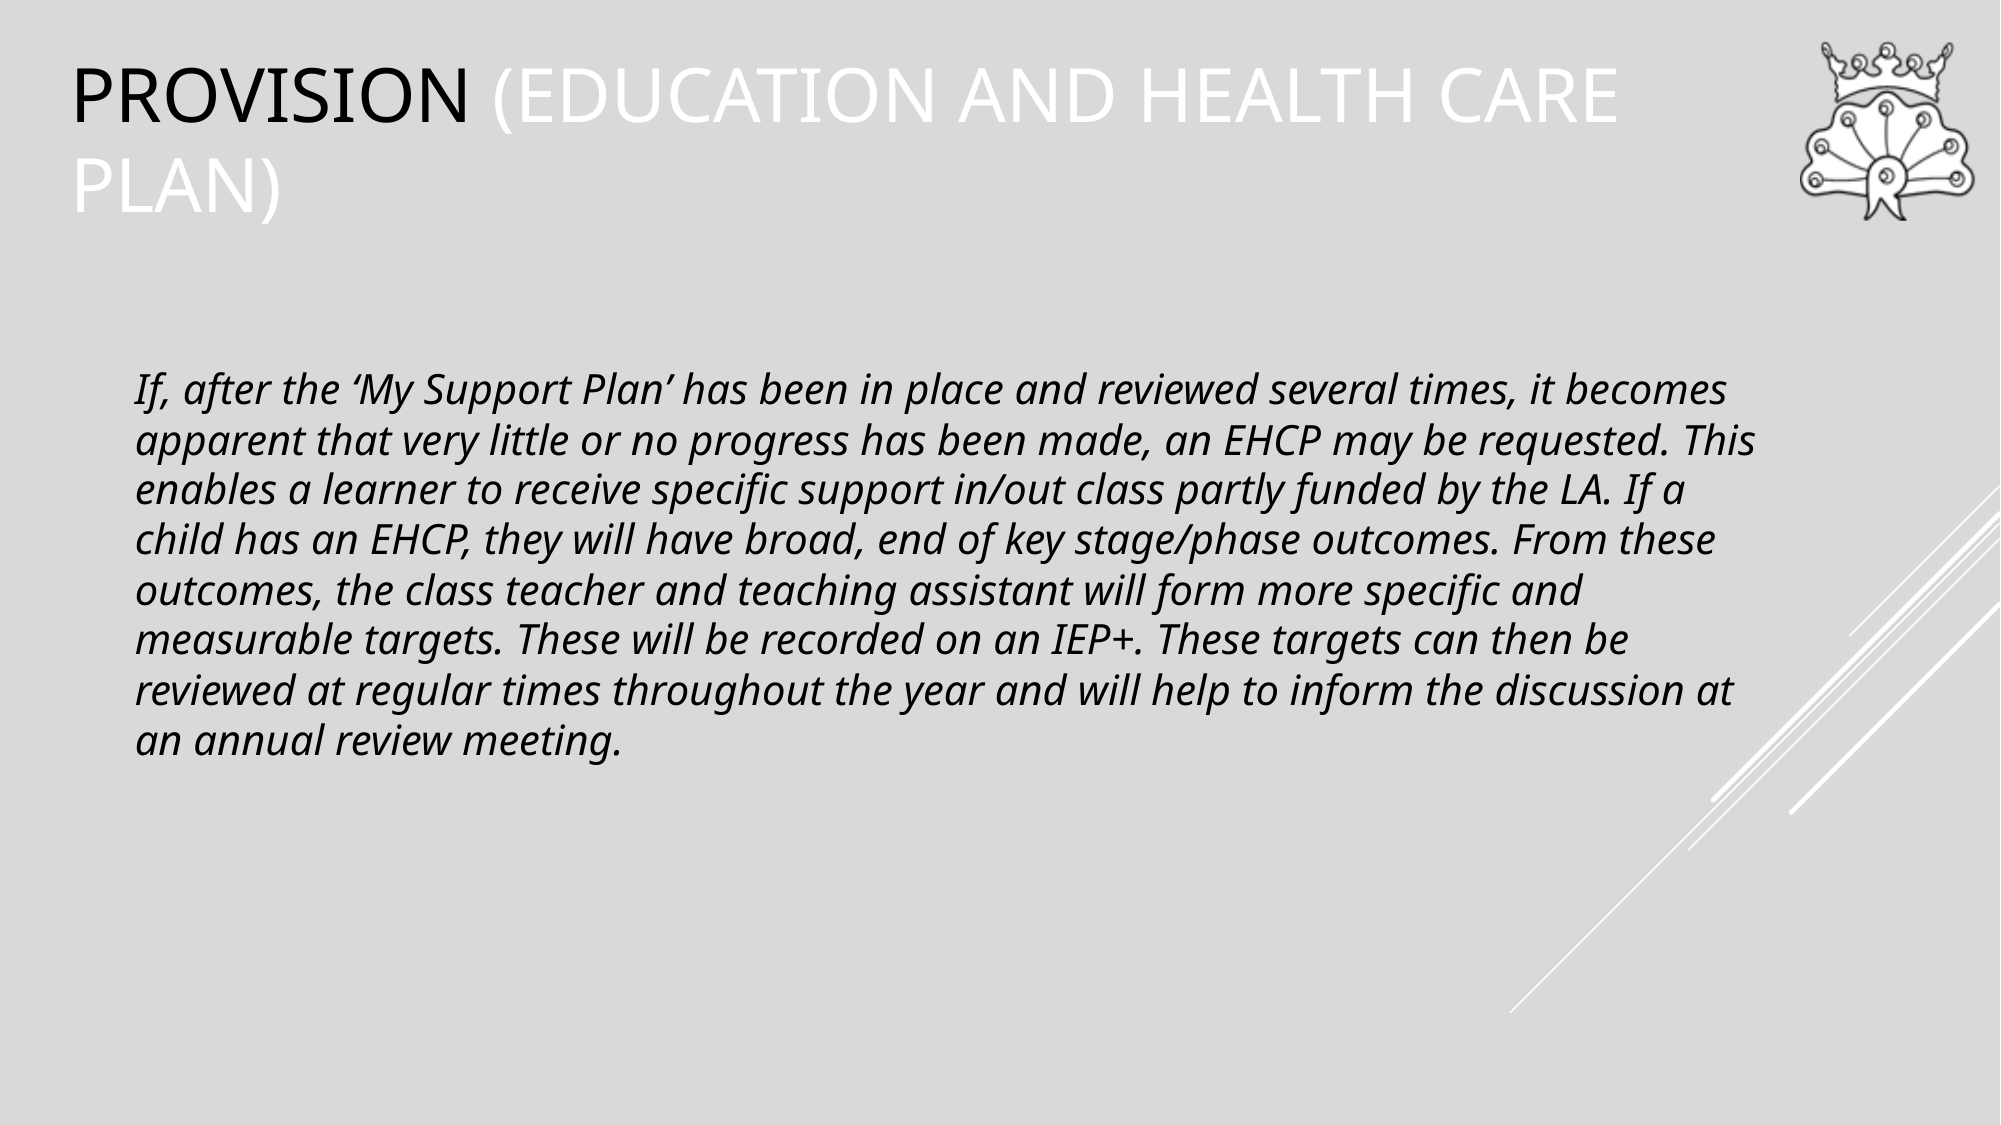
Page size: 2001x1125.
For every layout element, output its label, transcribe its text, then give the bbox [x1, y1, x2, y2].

text_box If, after the ‘My Support Plan’ has been in place and reviewed several times, it becomes apparent that very little or no progress has been made, an EHCP may be requested. This enables a learner to receive specific support in/out class partly funded by the LA. If a child has an EHCP, they will have broad, end of key stage/phase outcomes. From these outcomes, the class teacher and teaching assistant will form more specific and measurable targets. These will be recorded on an IEP+. These targets can then be reviewed at regular times throughout the year and will help to inform the discussion at an annual review meeting. [120, 355, 1800, 771]
picture [1799, 39, 1989, 221]
text_box provision (Education and Health Care Plan) [55, 40, 1817, 258]
